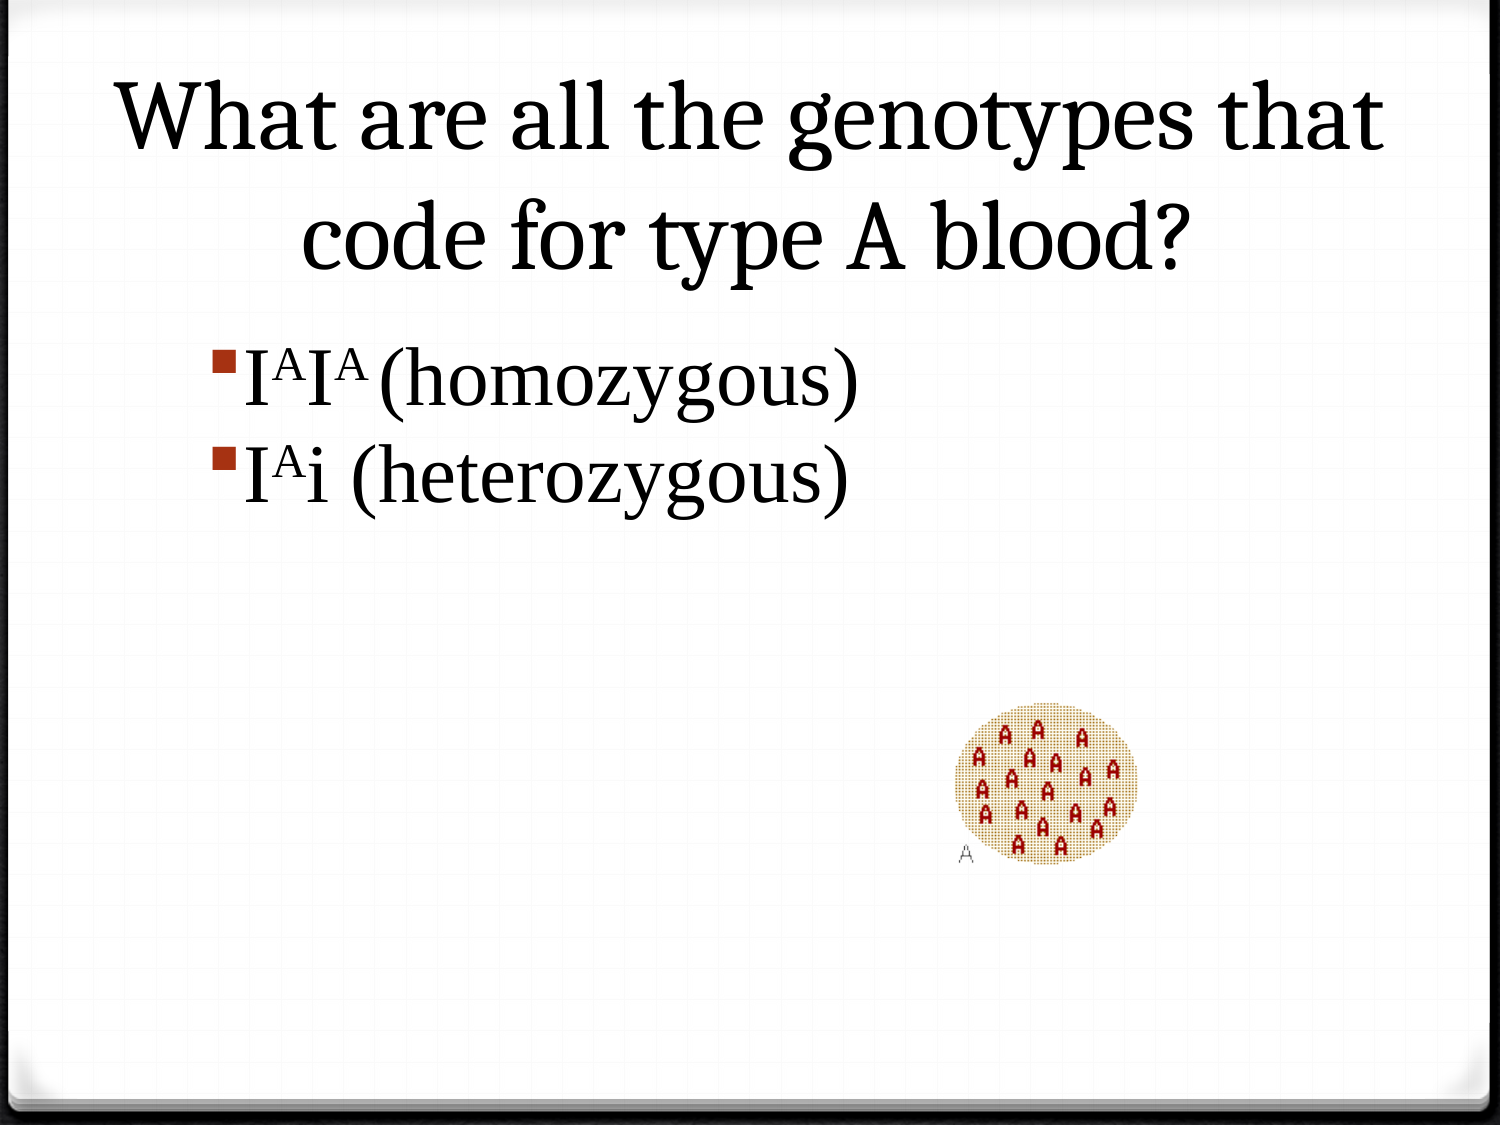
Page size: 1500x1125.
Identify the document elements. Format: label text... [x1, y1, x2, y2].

picture [0, 0, 1500, 1125]
list IAIA (homozygous) IAi (heterozygous) [137, 334, 1363, 983]
title What are all the genotypes that code for type A blood? [75, 116, 1425, 342]
